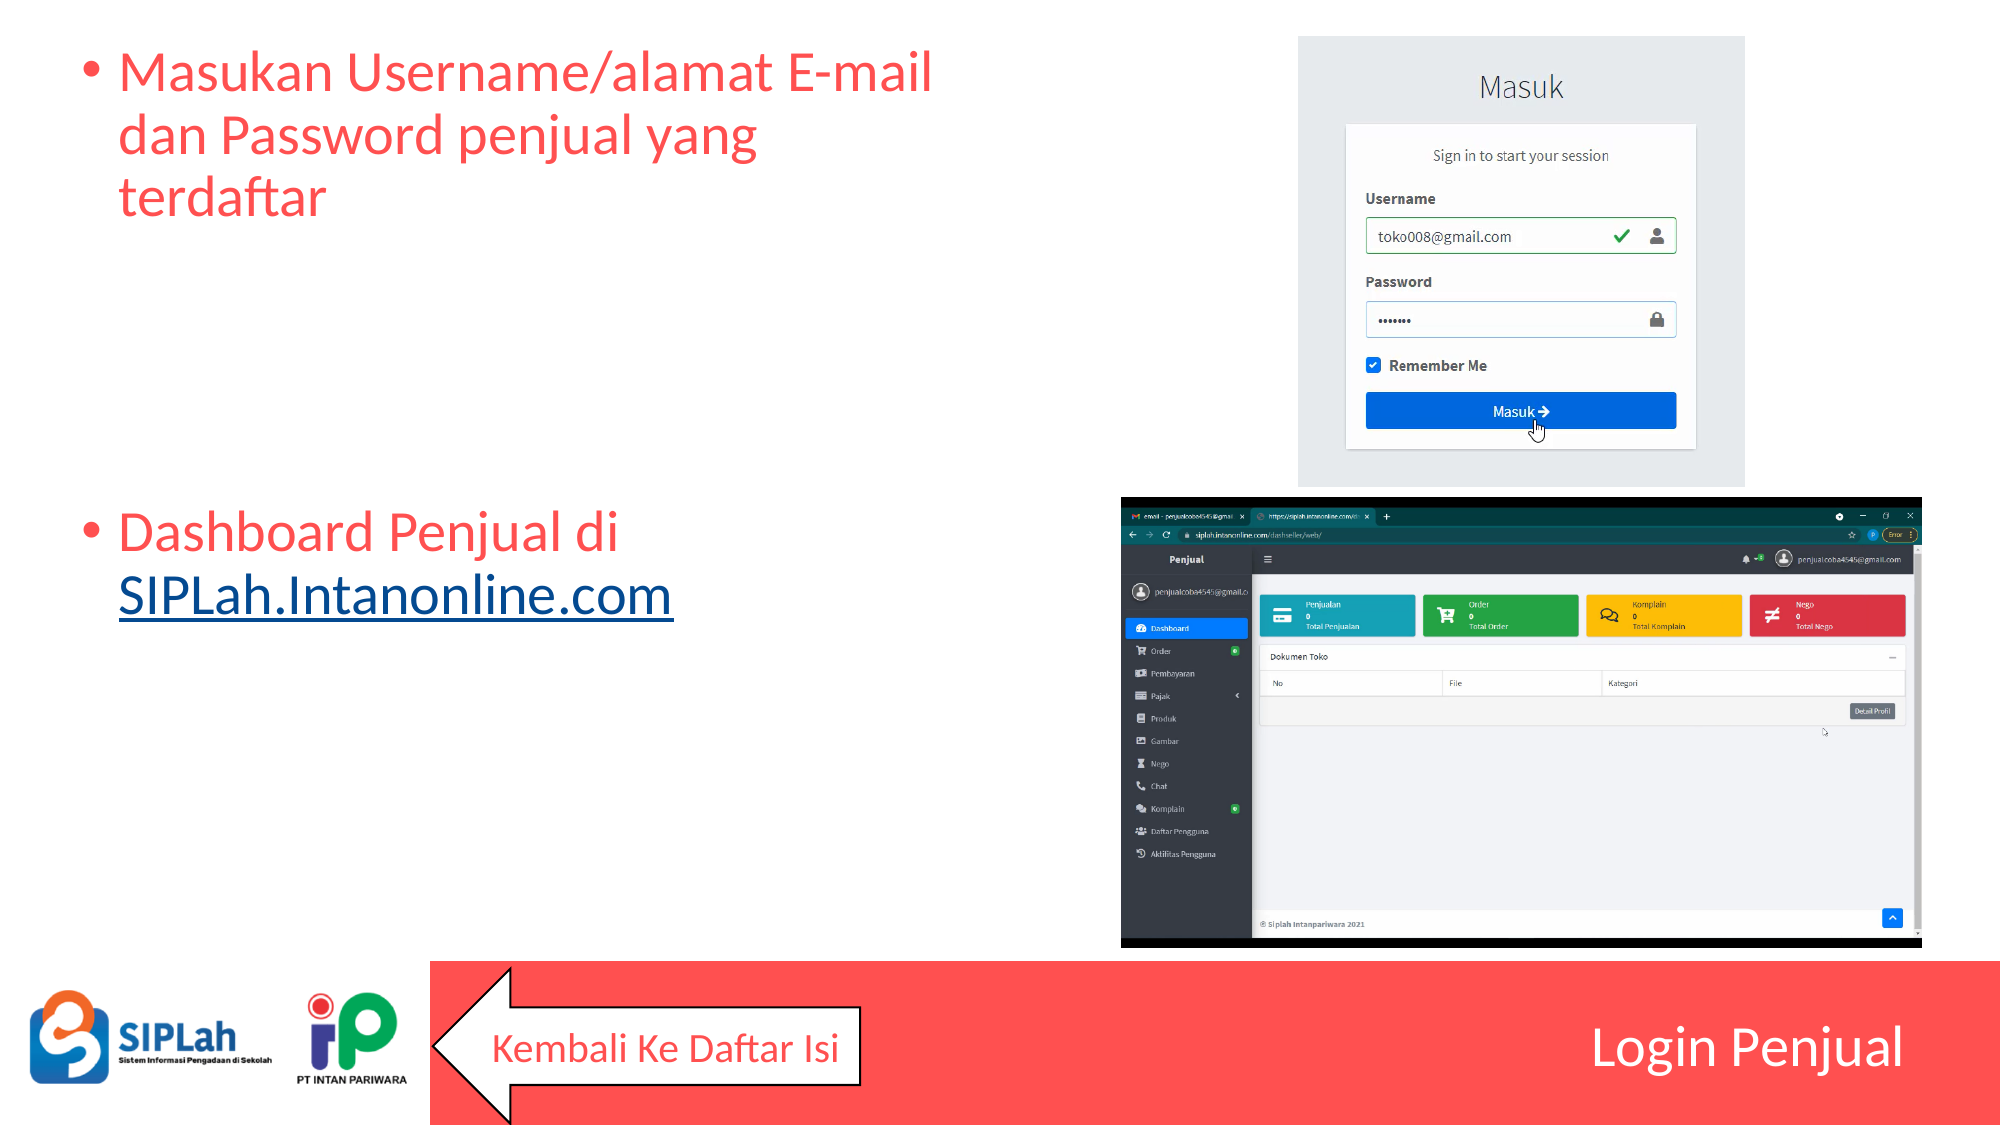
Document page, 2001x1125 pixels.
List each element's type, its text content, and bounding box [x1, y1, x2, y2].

text_box Masukan Username/alamat E-mail dan Password penjual yang terdaftar Dashboard Penjual di SIPLah.Intanonline.com [66, 33, 964, 961]
picture [1298, 36, 1745, 487]
text_box [945, 73, 1922, 961]
picture [1121, 497, 1922, 948]
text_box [0, 961, 2000, 1125]
